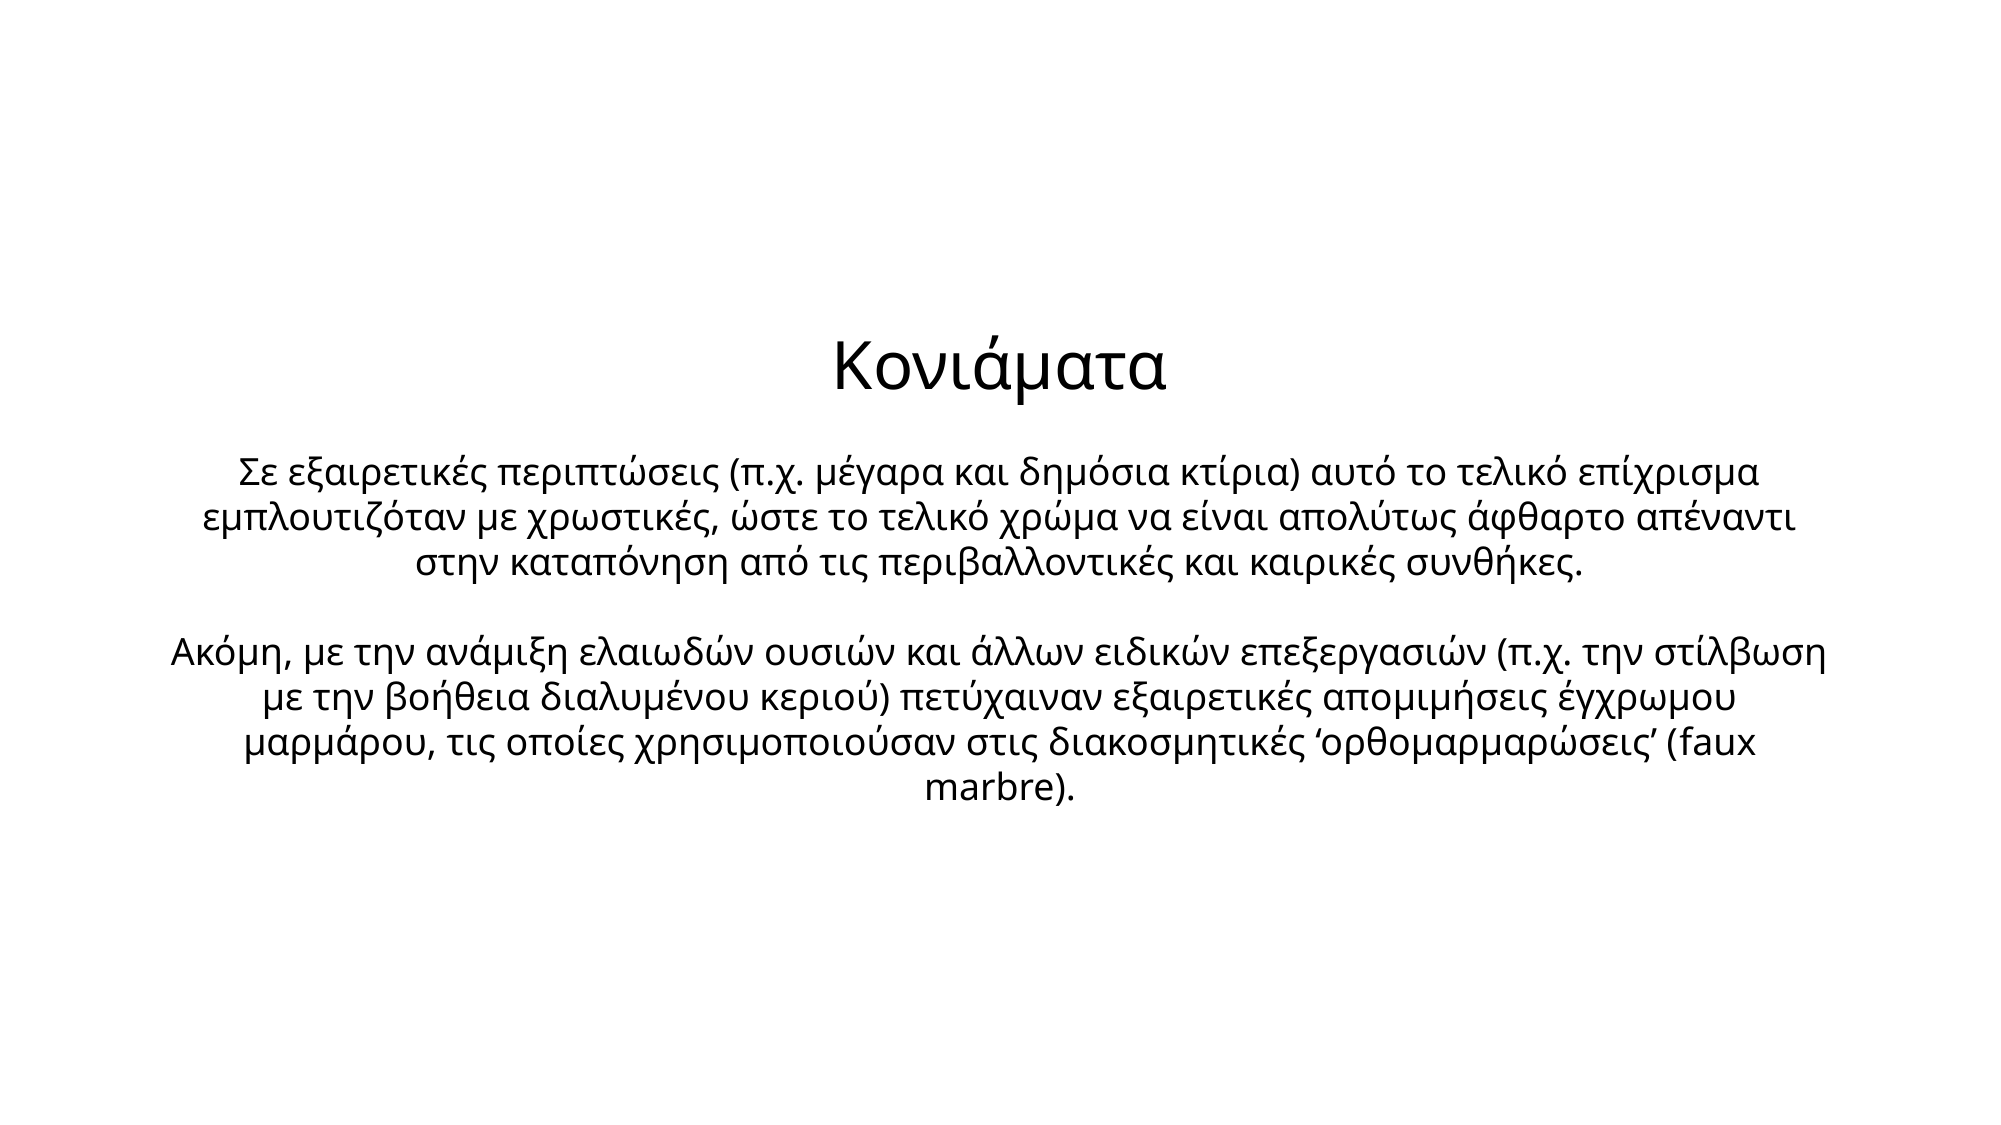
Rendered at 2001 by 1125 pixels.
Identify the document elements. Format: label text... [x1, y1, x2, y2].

text_box Κονιάματα Σε εξαιρετικές περιπτώσεις (π.χ. μέγαρα και δημόσια κτίρια) αυτό το τελικό επίχρισμα εμπλουτιζόταν με χρωστικές, ώστε το τελικό χρώμα να είναι απολύτως άφθαρτο απέναντι στην καταπόνηση από τις περιβαλλοντικές και καιρικές συνθήκες. Ακόμη, με την ανάμιξη ελαιωδών ουσιών και άλλων ειδικών επεξεργασιών (π.χ. την στίλβωση με την βοήθεια διαλυμένου κεριού) πετύχαιναν εξαιρετικές απομιμήσεις έγχρωμου μαρμάρου, τις οποίες χρησιμοποιούσαν στις διακοσμητικές ‘ορθομαρμαρώσεις’ (faux marbre). [155, 315, 1845, 815]
